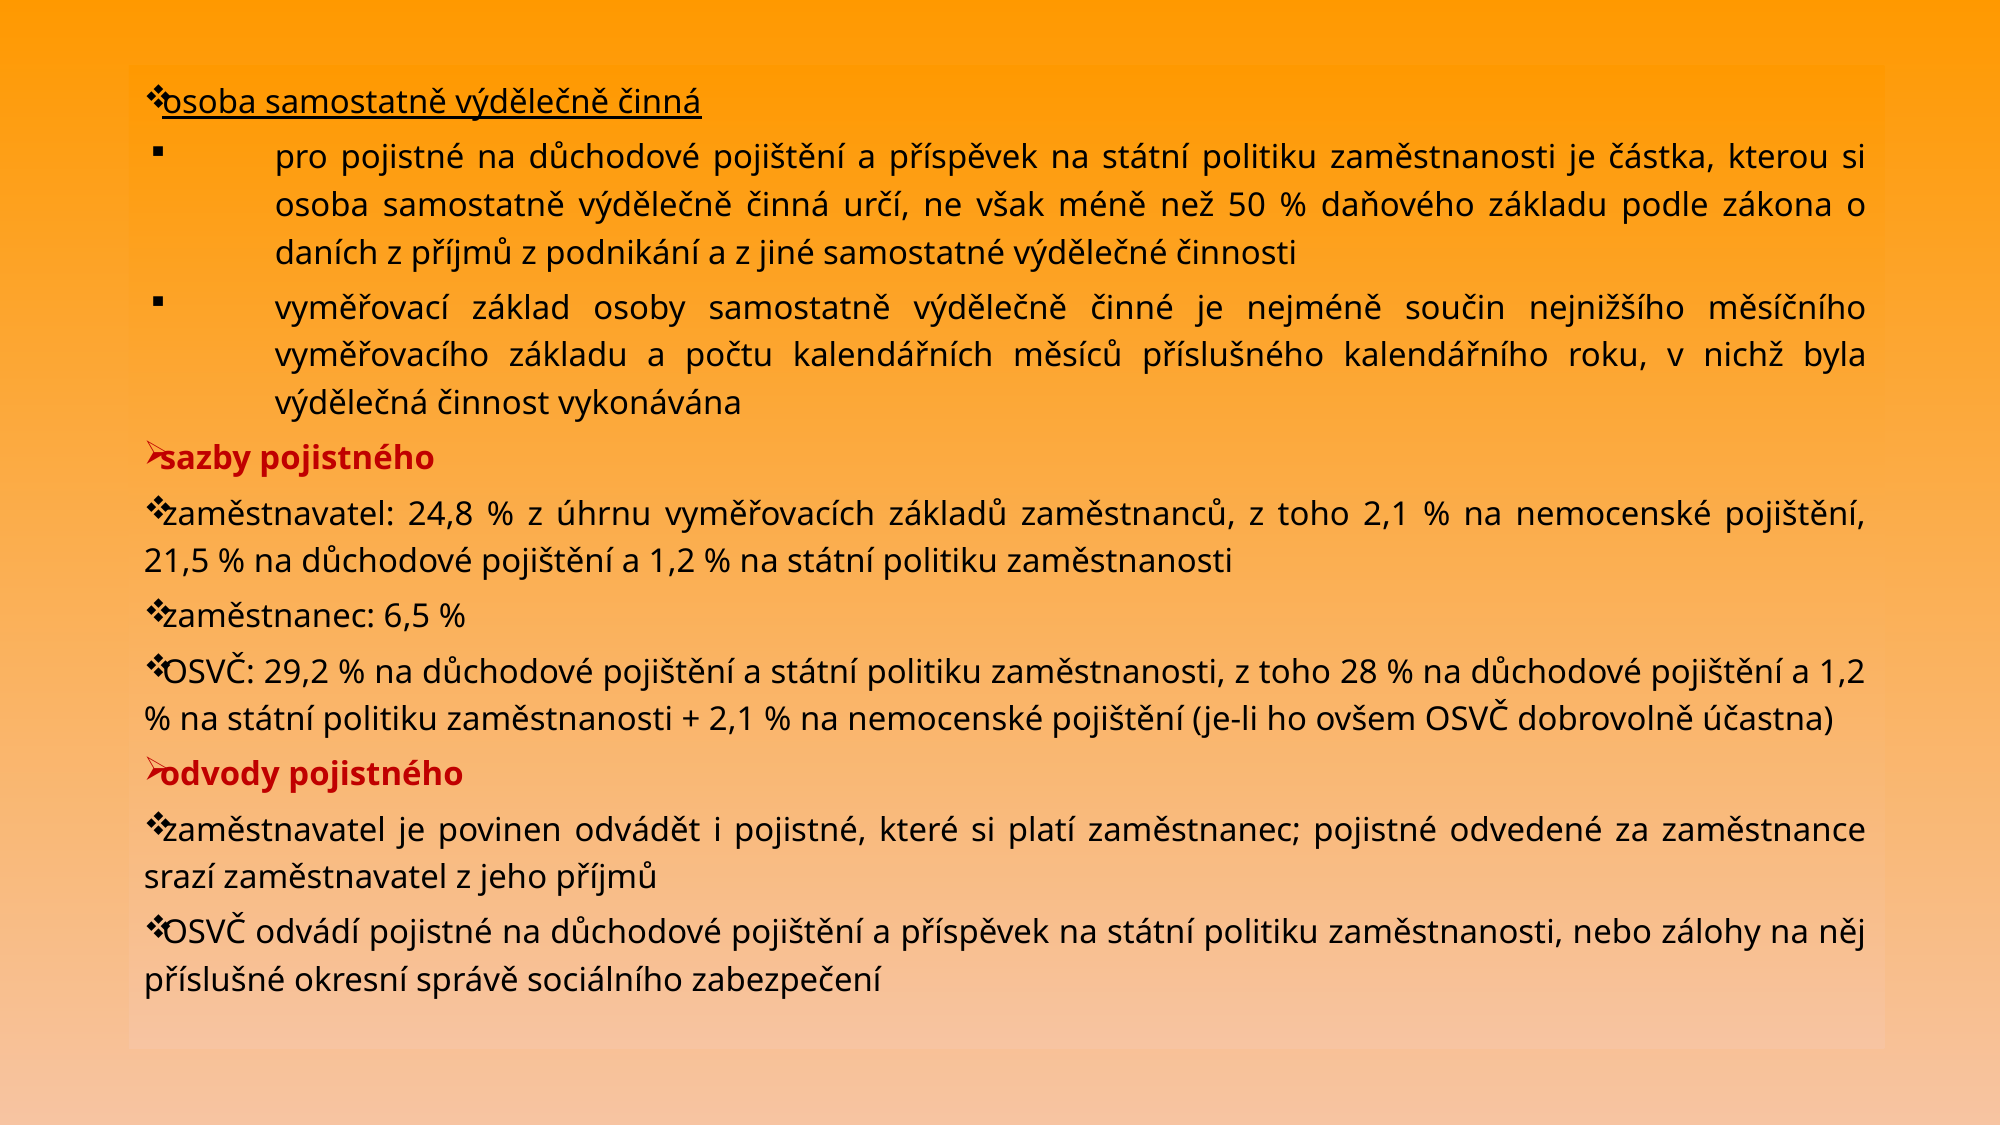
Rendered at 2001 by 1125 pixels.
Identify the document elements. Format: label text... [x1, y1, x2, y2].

subtitle osoba samostatně výdělečně činná pro pojistné na důchodové pojištění a příspěvek na státní politiku zaměstnanosti je částka, kterou si osoba samostatně výdělečně činná určí, ne však méně než 50 % daňového základu podle zákona o daních z příjmů z podnikání a z jiné samostatné výdělečné činnosti vyměřovací základ osoby samostatně výdělečně činné je nejméně součin nejnižšího měsíčního vyměřovacího základu a počtu kalendářních měsíců příslušného kalendářního roku, v nichž byla výdělečná činnost vykonávána sazby pojistného zaměstnavatel: 24,8 % z úhrnu vyměřovacích základů zaměstnanců, z toho 2,1 % na nemocenské pojištění, 21,5 % na důchodové pojištění a 1,2 % na státní politiku zaměstnanosti zaměstnanec: 6,5 % OSVČ: 29,2 % na důchodové pojištění a státní politiku zaměstnanosti, z toho 28 % na důchodové pojištění a 1,2 % na státní politiku zaměstnanosti + 2,1 % na nemocenské pojištění (je-li ho ovšem OSVČ dobrovolně účastna) odvody pojistného zaměstnavatel je povinen odvádět i pojistné, které si platí zaměstnanec; pojistné odvedené za zaměstnance srazí zaměstnavatel z jeho příjmů OSVČ odvádí pojistné na důchodové pojištění a příspěvek na státní politiku zaměstnanosti, nebo zálohy na něj příslušné okresní správě sociálního zabezpečení [128, 65, 1885, 1049]
